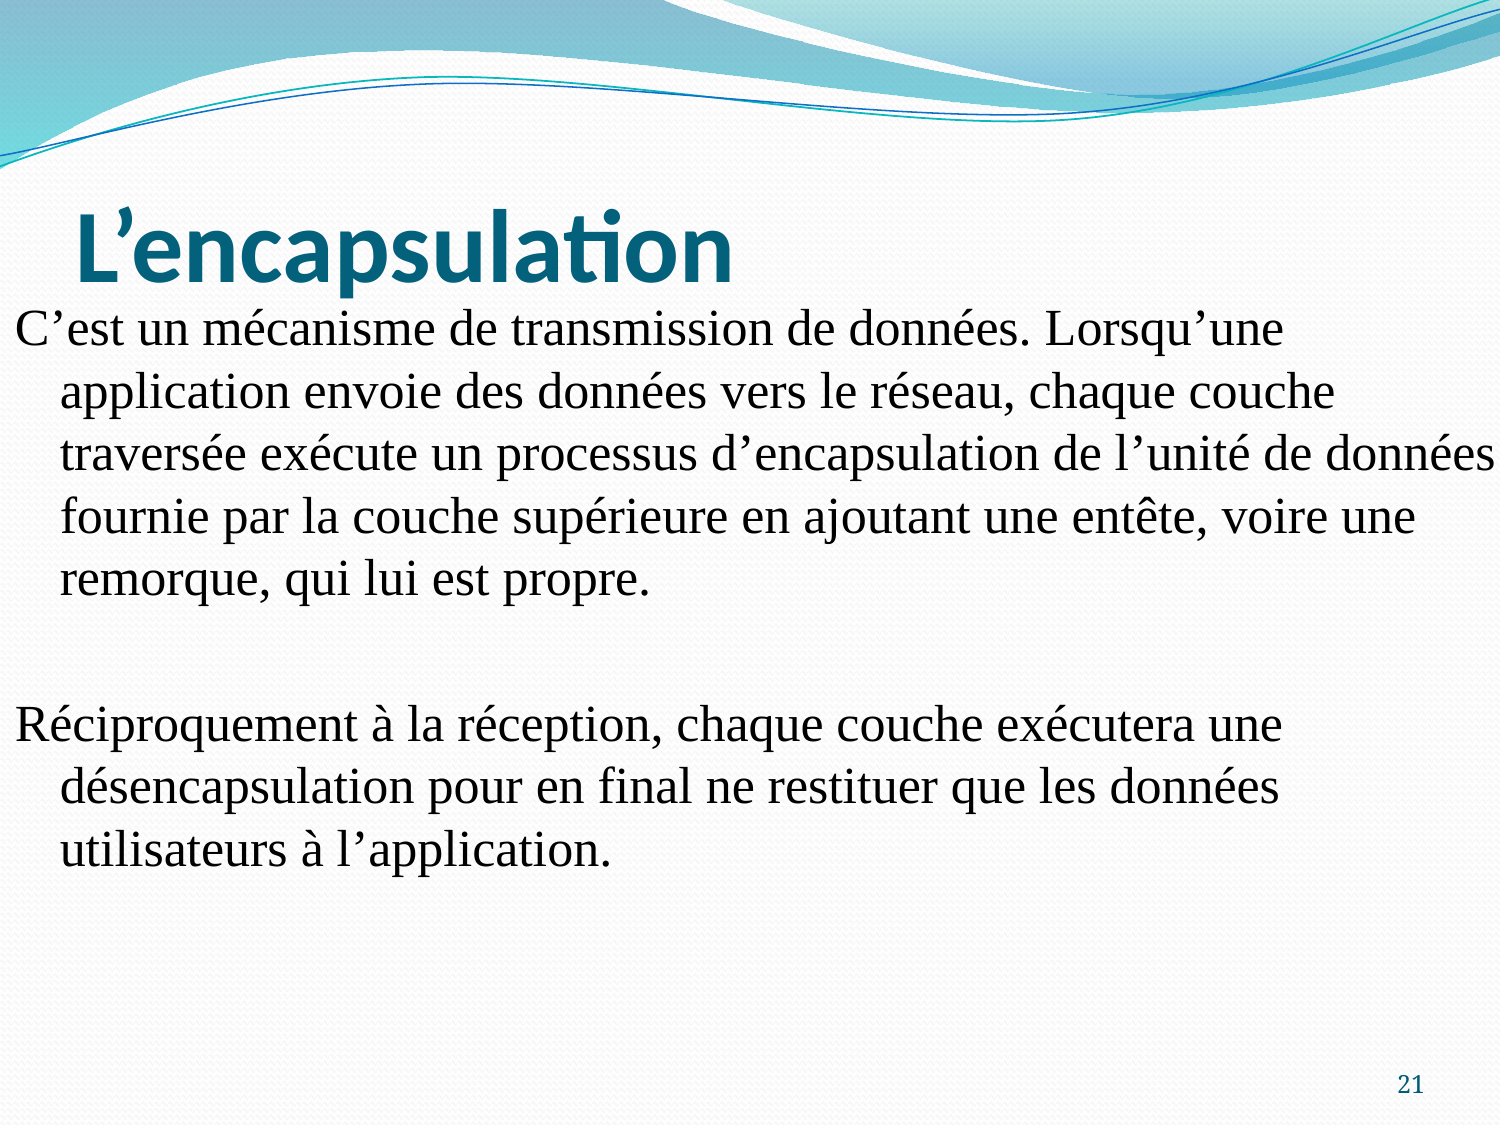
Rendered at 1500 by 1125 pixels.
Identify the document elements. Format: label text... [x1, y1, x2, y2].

list C’est un mécanisme de transmission de données. Lorsqu’une application envoie des données vers le réseau, chaque couche traversée exécute un processus d’encapsulation de l’unité de données fournie par la couche supérieure en ajoutant une entête, voire une remorque, qui lui est propre. Réciproquement à la réception, chaque couche exécutera une désencapsulation pour en final ne restituer que les données utilisateurs à l’application. [0, 210, 1500, 954]
slide_number 21 [1299, 1042, 1425, 1103]
title L’encapsulation [75, 115, 1425, 210]
